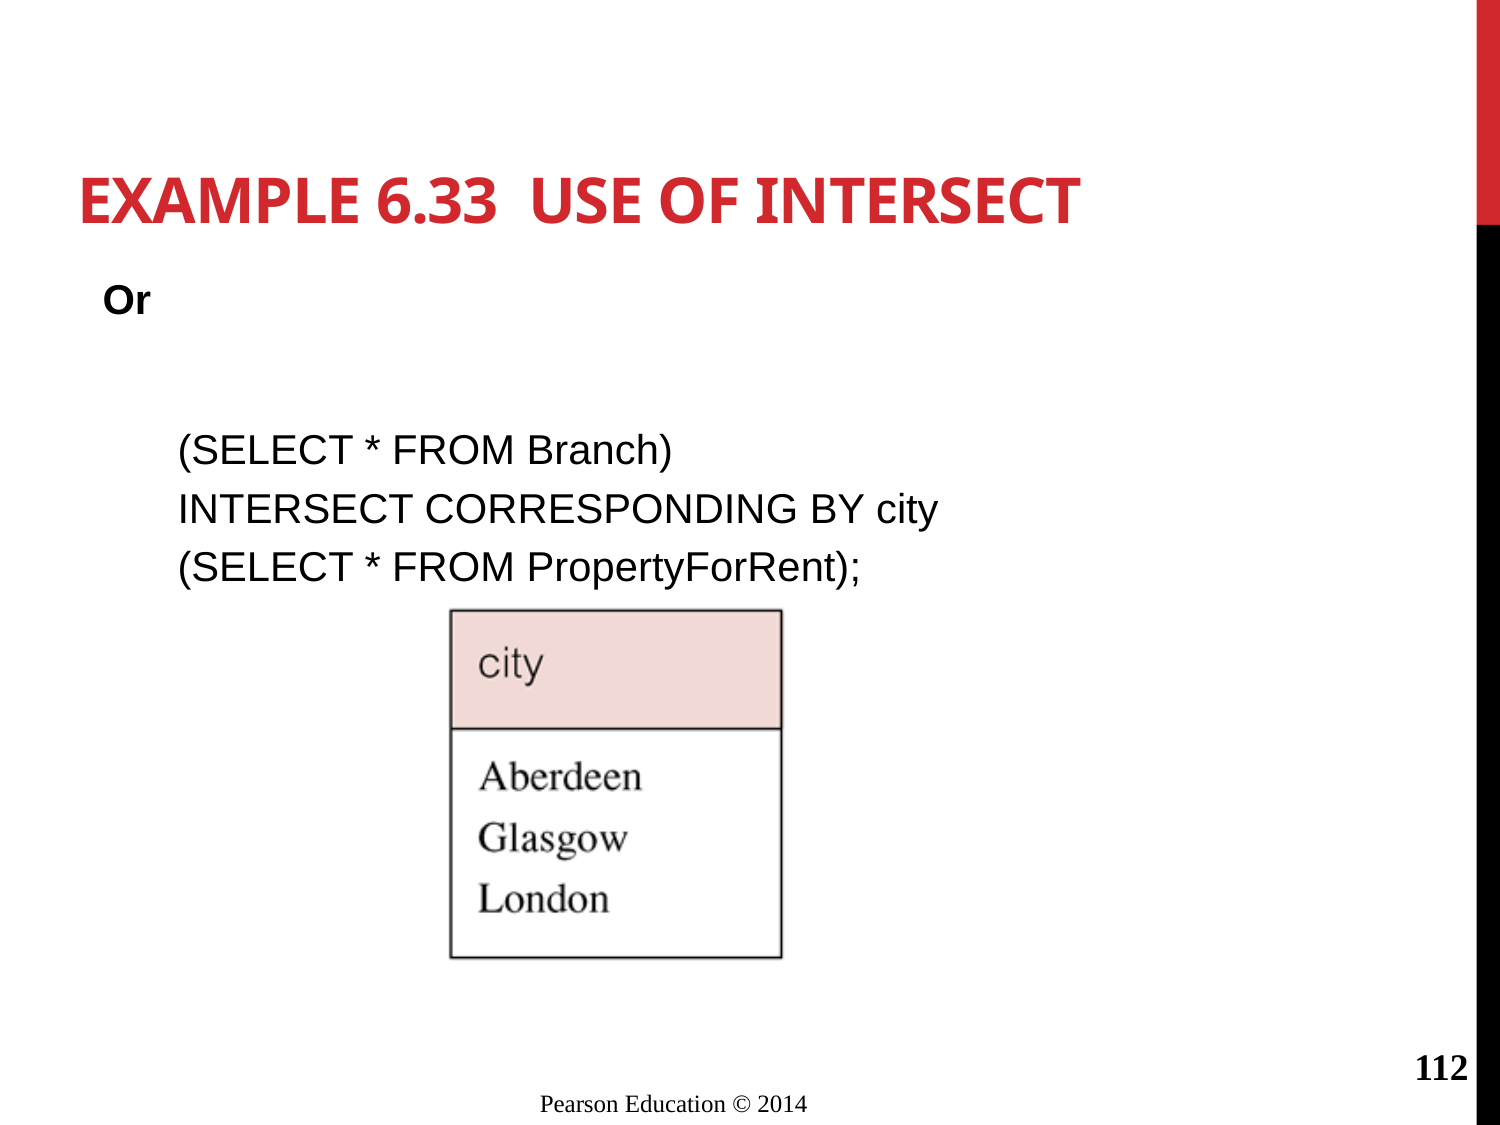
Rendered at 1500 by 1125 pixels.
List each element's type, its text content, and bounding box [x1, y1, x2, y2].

text_box Pearson Education © 2014 [524, 1079, 1050, 1125]
list Or (SELECT * FROM Branch) INTERSECT CORRESPONDING BY city (SELECT * FROM PropertyForRent); [87, 265, 1438, 941]
picture [446, 605, 788, 965]
text_box 112 [1399, 1035, 1500, 1111]
title Example 6.33 Use of INTERSECT [62, 152, 1438, 244]
